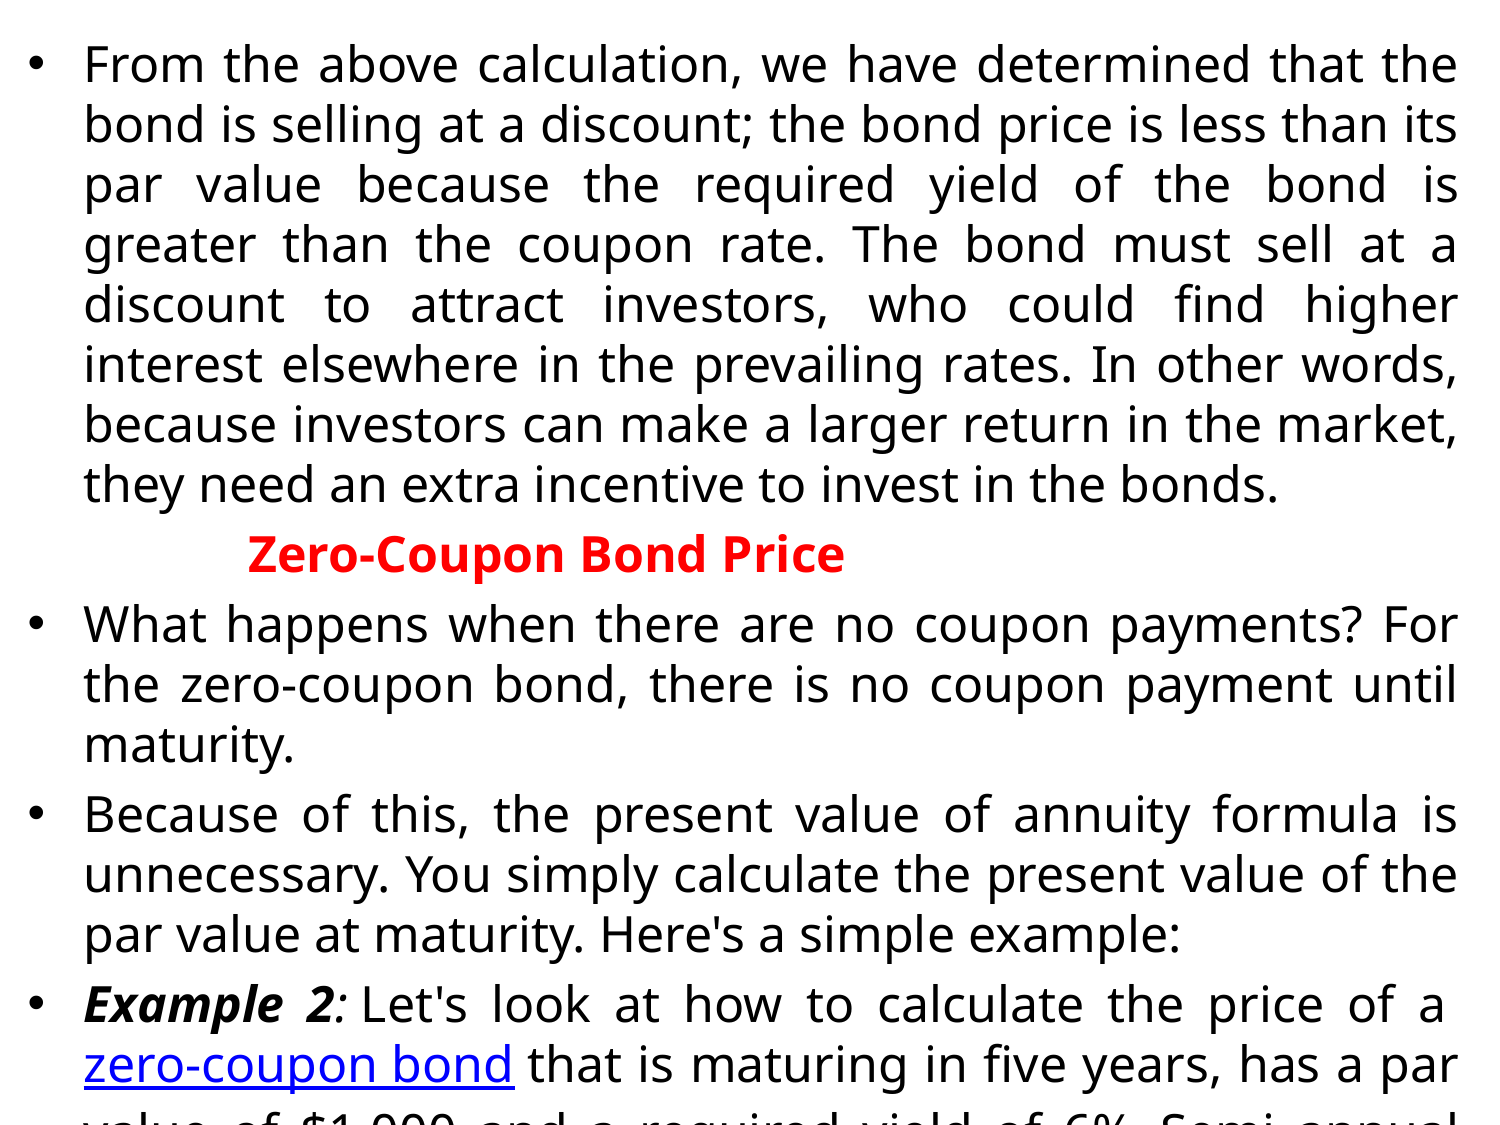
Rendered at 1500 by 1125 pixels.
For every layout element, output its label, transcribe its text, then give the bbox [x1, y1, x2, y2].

list From the above calculation, we have determined that the bond is selling at a discount; the bond price is less than its par value because the required yield of the bond is greater than the coupon rate. The bond must sell at a discount to attract investors, who could find higher interest elsewhere in the prevailing rates. In other words, because investors can make a larger return in the market, they need an extra incentive to invest in the bonds. Zero-Coupon Bond Price What happens when there are no coupon payments? For the zero-coupon bond, there is no coupon payment until maturity. Because of this, the present value of annuity formula is unnecessary. You simply calculate the present value of the par value at maturity. Here's a simple example: Example 2: Let's look at how to calculate the price of a zero-coupon bond that is maturing in five years, has a par value of $1,000 and a required yield of 6%. Semi annual coupon payment. [12, 24, 1475, 1075]
